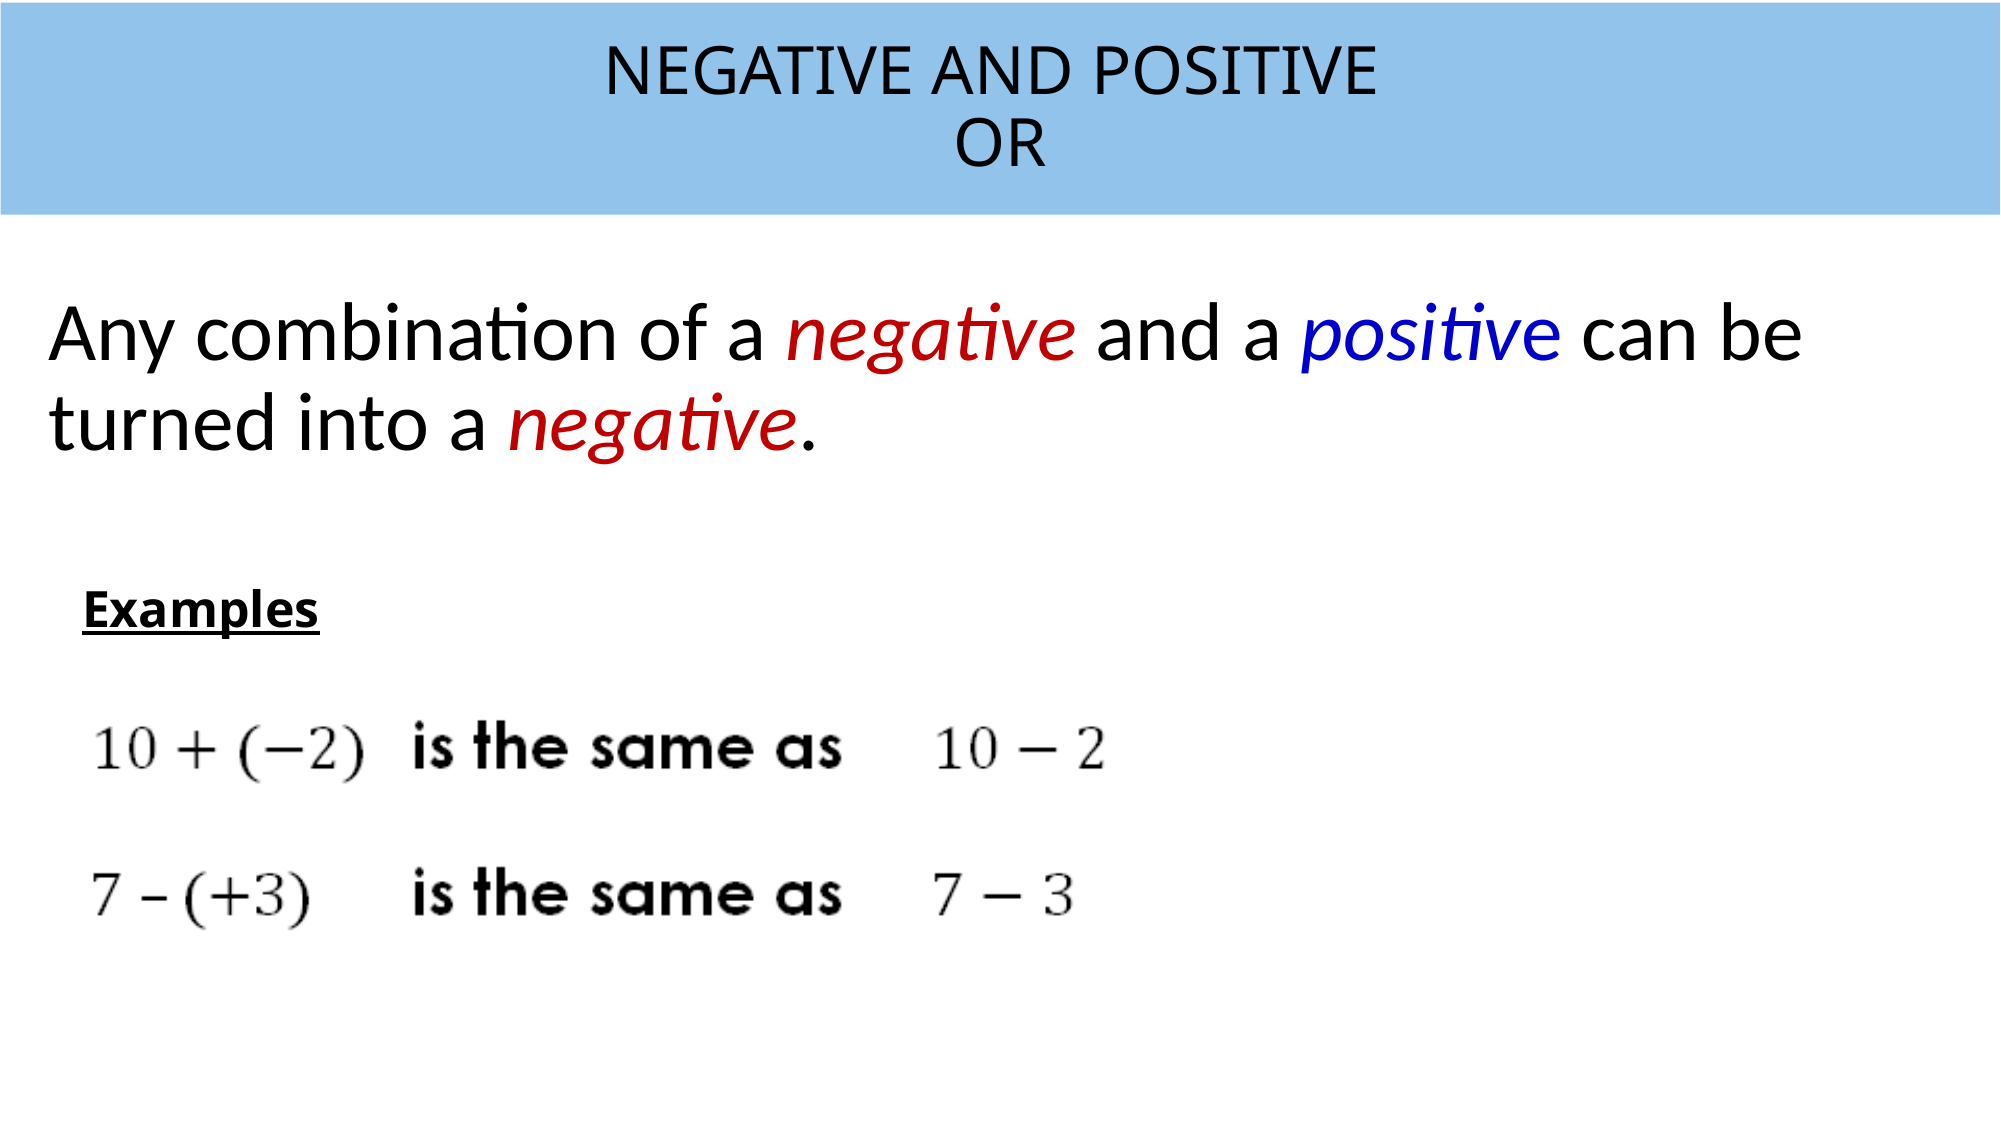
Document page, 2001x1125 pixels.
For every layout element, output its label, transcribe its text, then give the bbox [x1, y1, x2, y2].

list Any combination of a negative and a positive can be turned into a negative. [33, 215, 1929, 547]
picture [88, 700, 1139, 966]
text_box Examples [67, 569, 430, 645]
